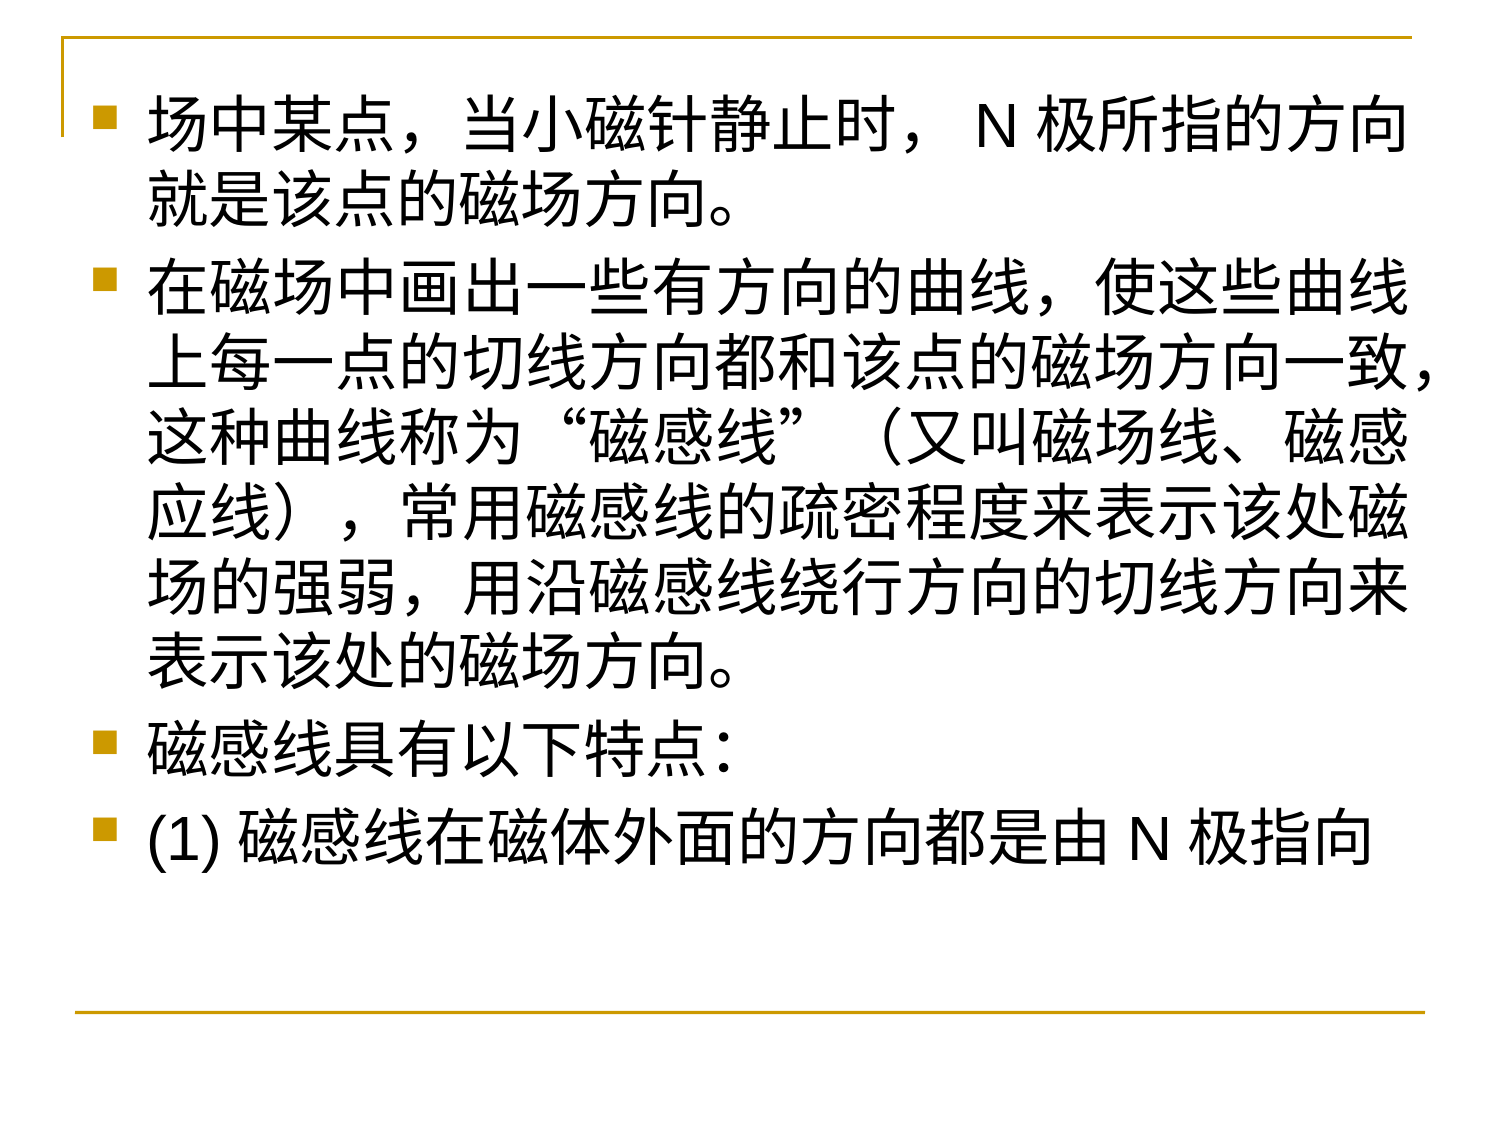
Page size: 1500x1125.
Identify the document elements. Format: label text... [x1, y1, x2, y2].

list 场中某点，当小磁针静止时，N极所指的方向就是该点的磁场方向。 在磁场中画出一些有方向的曲线，使这些曲线上每一点的切线方向都和该点的磁场方向一致，这种曲线称为“磁感线”（又叫磁场线、磁感应线），常用磁感线的疏密程度来表示该处磁场的强弱，用沿磁感线绕行方向的切线方向来表示该处的磁场方向。 磁感线具有以下特点： (1)磁感线在磁体外面的方向都是由N极指向 [74, 77, 1426, 1024]
